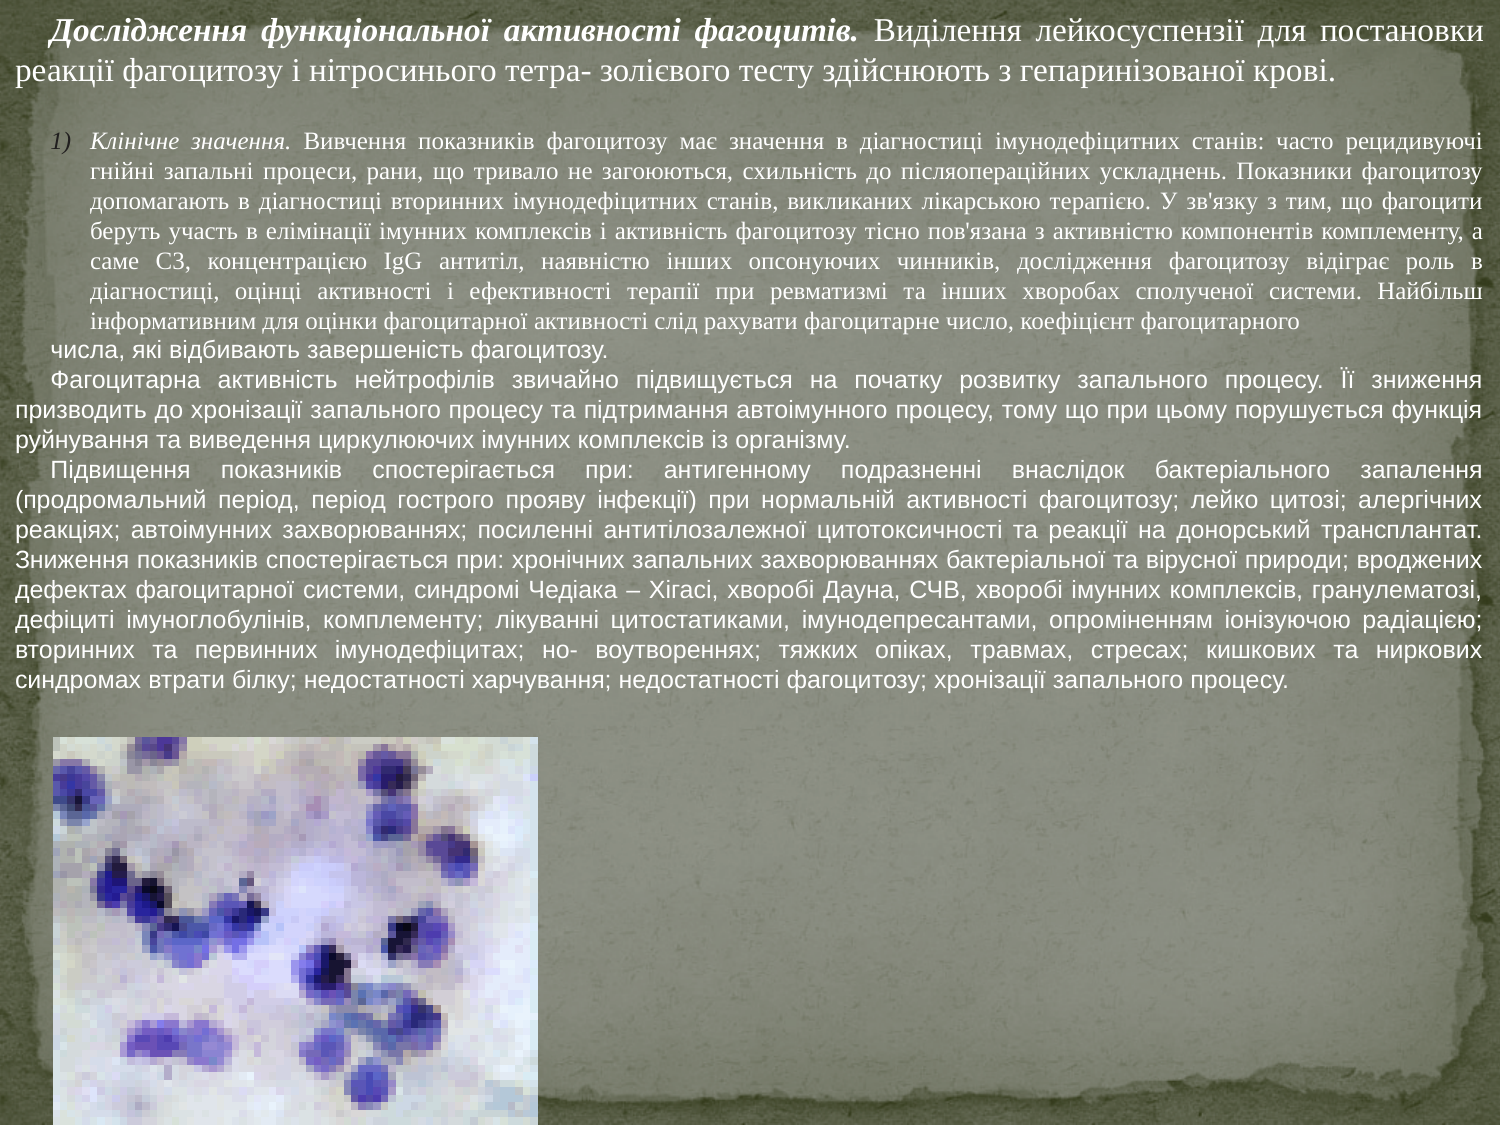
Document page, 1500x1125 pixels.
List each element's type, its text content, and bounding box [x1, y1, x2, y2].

text_box Клінічне значення. Вивчення показників фагоцитозу має значення в діагностиці імунодефіцитних станів: часто рецидивуючі гнійні запальні процеси, рани, що тривало не загоюються, схильність до післяопераційних ускладнень. Показники фагоцитозу допомагають в діагностиці вторинних імунодефіцитних станів, викликаних лікарською терапією. У зв'язку з тим, що фагоцити беруть участь в елімінації імунних комплексів і активність фагоцитозу тісно пов'язана з активністю компонентів комплементу, а саме С3, концентрацією IgG антитіл, наявністю інших опсонуючих чинників, дослідження фагоцитозу відіграє роль в діагностиці, оцінці активності і ефективності терапії при ревматизмі та інших хворобах сполученої системи. Найбільш інформативним для оцінки фагоцитарної активності слід рахувати фагоцитарне число, коефіцієнт фагоцитарного числа, які відбивають завершеність фагоцитозу. Фагоцитарна активність нейтрофілів звичайно підвищується на початку розвитку запального процесу. Її зниження призводить до хронізації запального процесу та підтримання автоімунного процесу, тому що при цьому порушується функція руйнування та виведення циркулюючих імунних комплексів із організму. Підвищення показників спостерігається при: антигенному подразненні внаслідок бактеріального запалення (продромальний період, період гострого прояву інфекції) при нормальній активності фагоцитозу; лейко цитозі; алергічних реакціях; автоімунних захворюваннях; посиленні антитілозалежної цитотоксичності та реакції на донорський трансплантат. Зниження показників спостерігається при: хронічних запальних захворюваннях бактеріальної та вірусної природи; вроджених дефектах фагоцитарної системи, синдромі Чедіака – Хігасі, хворобі Дауна, СЧВ, хворобі імунних комплексів, гранулематозі, дефіциті імуноглобулінів, комплементу; лікуванні цитостатиками, імунодепресантами, опроміненням іонізуючою радіацією; вторинних та первинних імунодефіцитах; но- воутвореннях; тяжких опіках, травмах, стресах; кишкових та ниркових синдромах втрати білку; недостатності харчування; недостатності фагоцитозу; хронізації запального процесу. [0, 116, 1500, 701]
picture [53, 737, 538, 1125]
text_box Дослідження функціональної активності фагоцитів. Виділення лейкосуспензії для постановки реакції фагоцитозу і нітросинього тетра- золієвого тесту здійснюють з гепаринізованої крові. [0, 0, 1500, 96]
